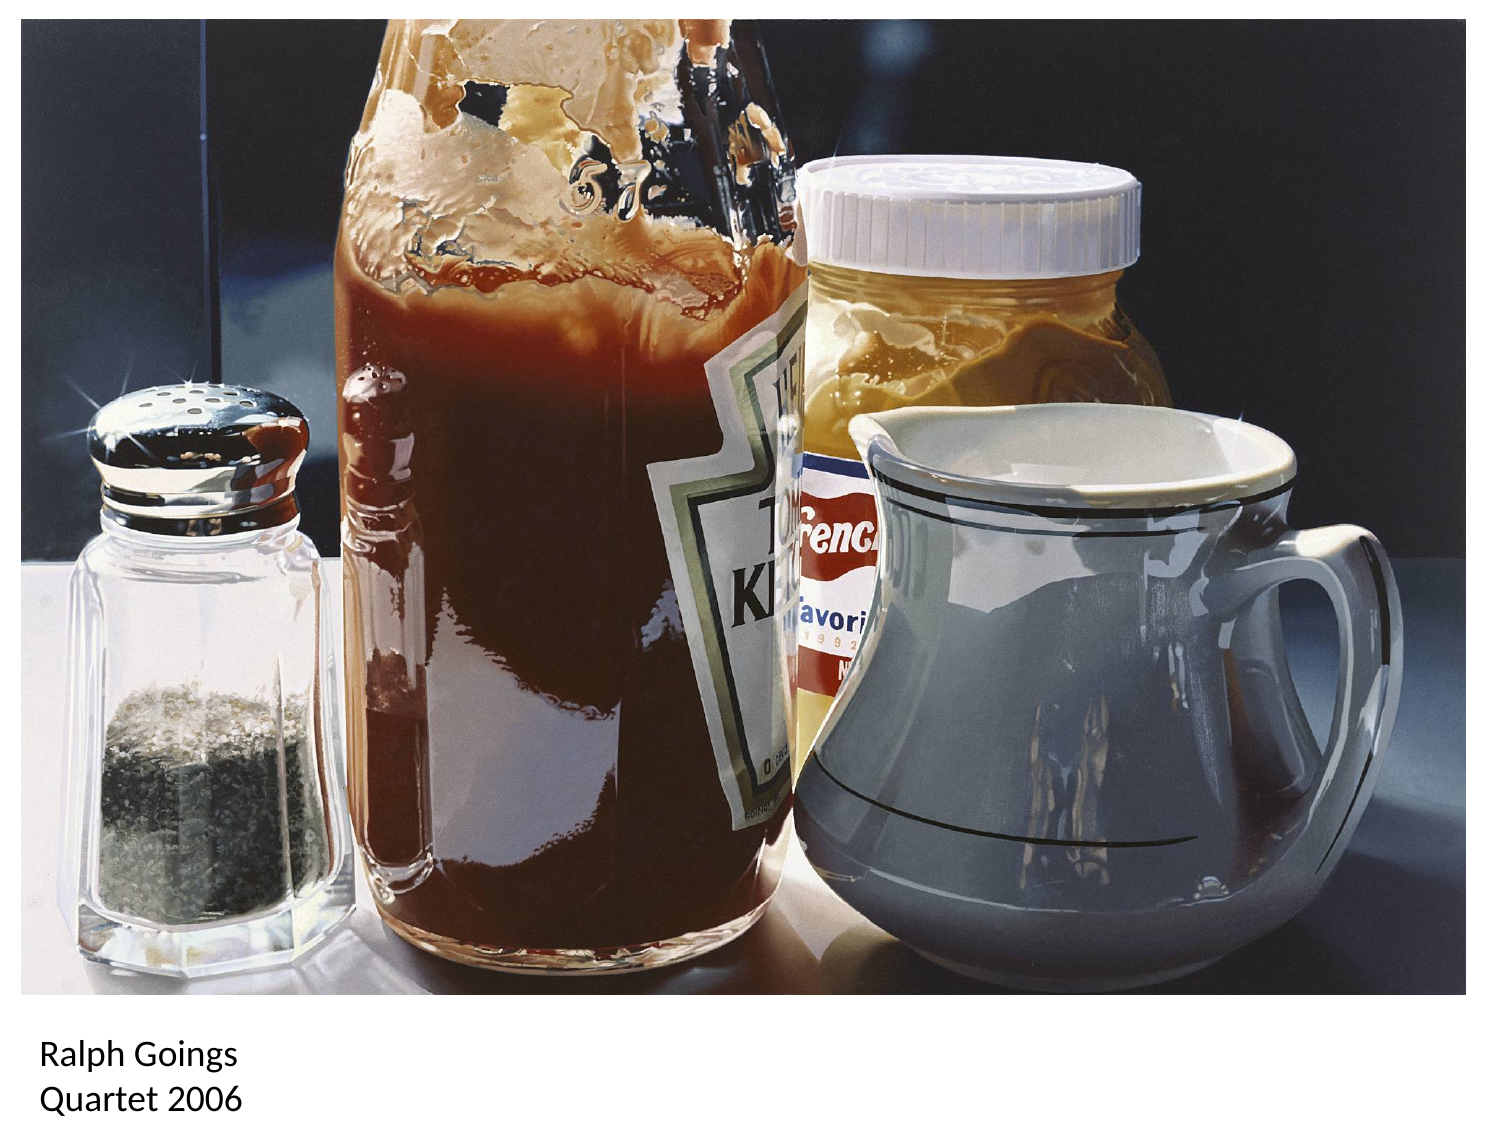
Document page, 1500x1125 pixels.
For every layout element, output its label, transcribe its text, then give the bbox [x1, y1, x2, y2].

text_box Ralph Goings Quartet 2006 [24, 1021, 775, 1125]
picture [20, 18, 1466, 995]
